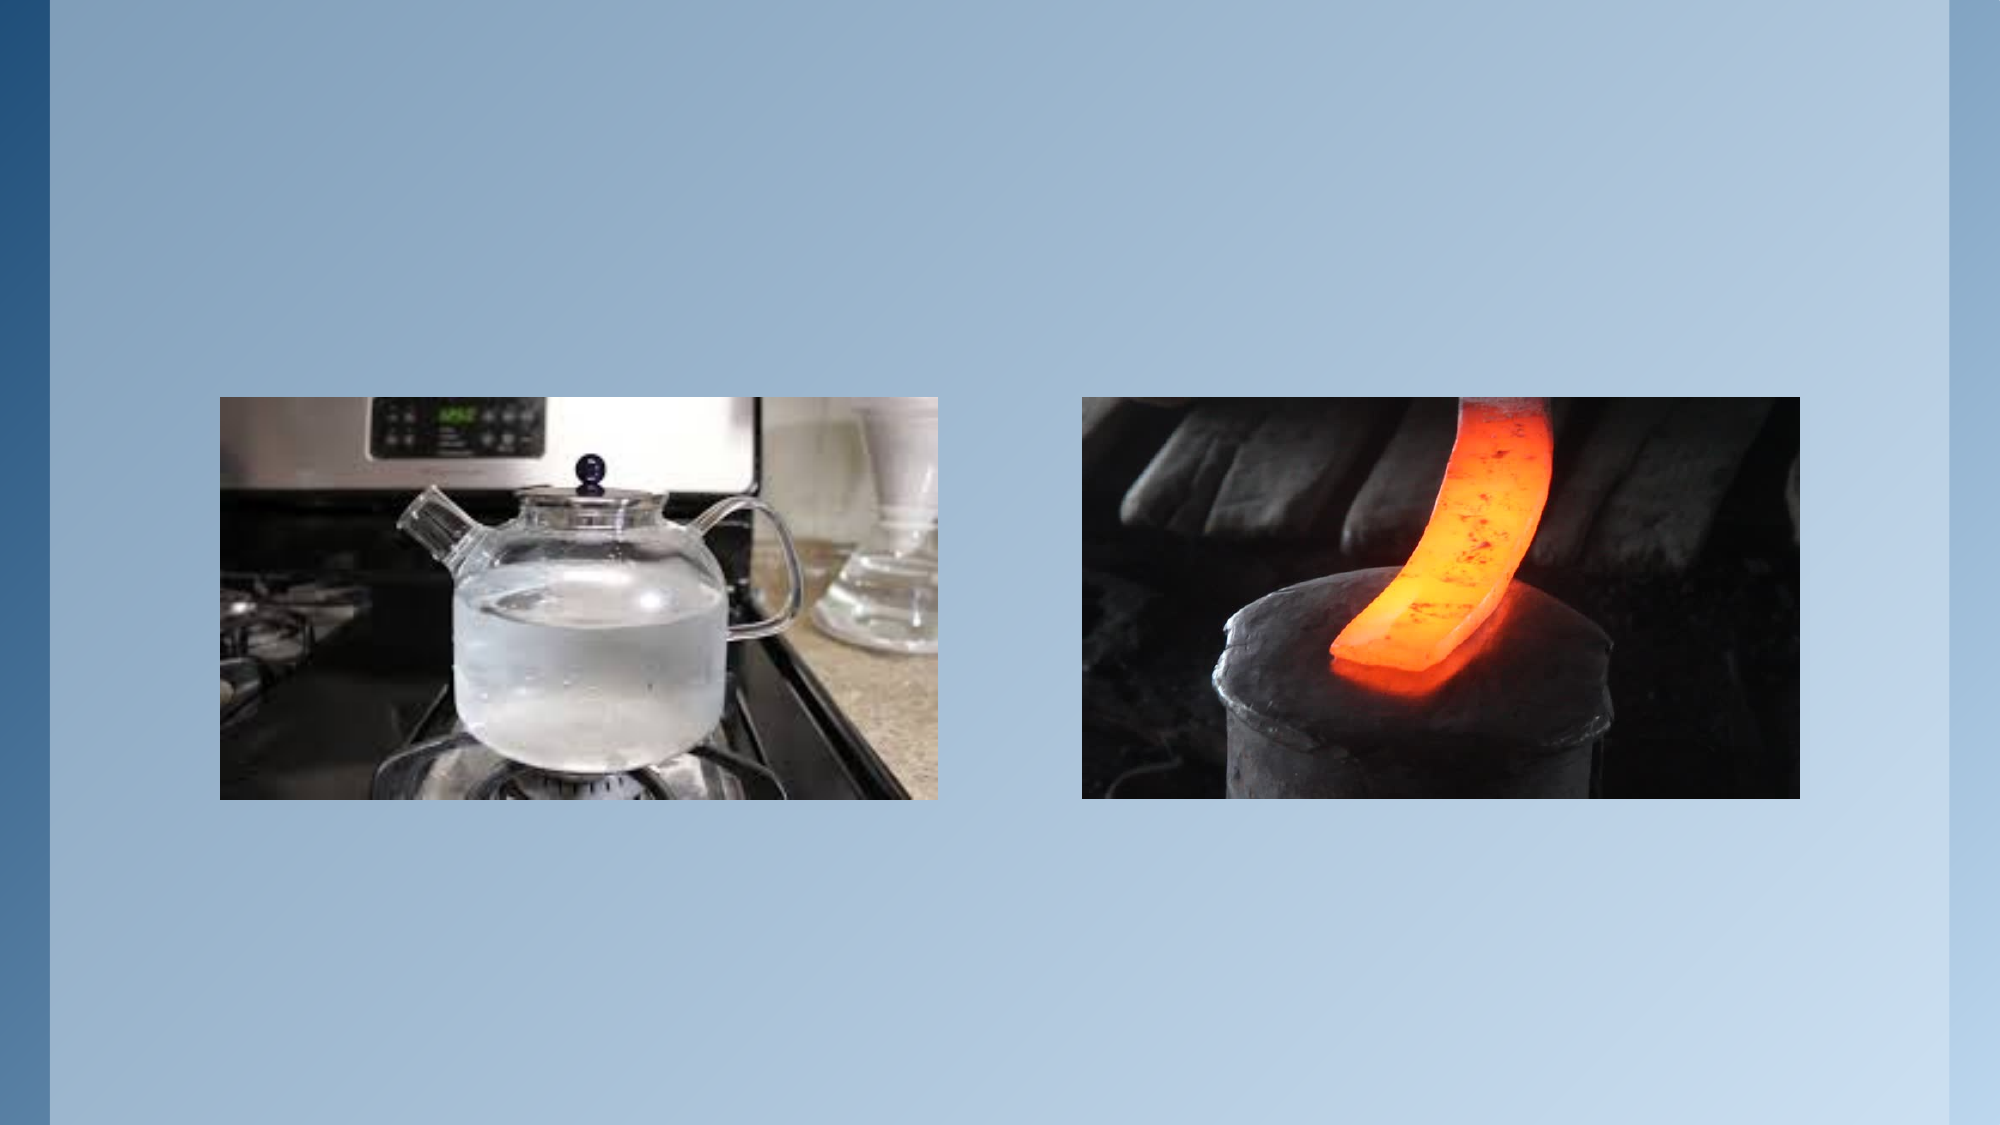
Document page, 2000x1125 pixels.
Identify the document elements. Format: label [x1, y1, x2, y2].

picture [1082, 397, 1800, 799]
picture [220, 397, 938, 800]
